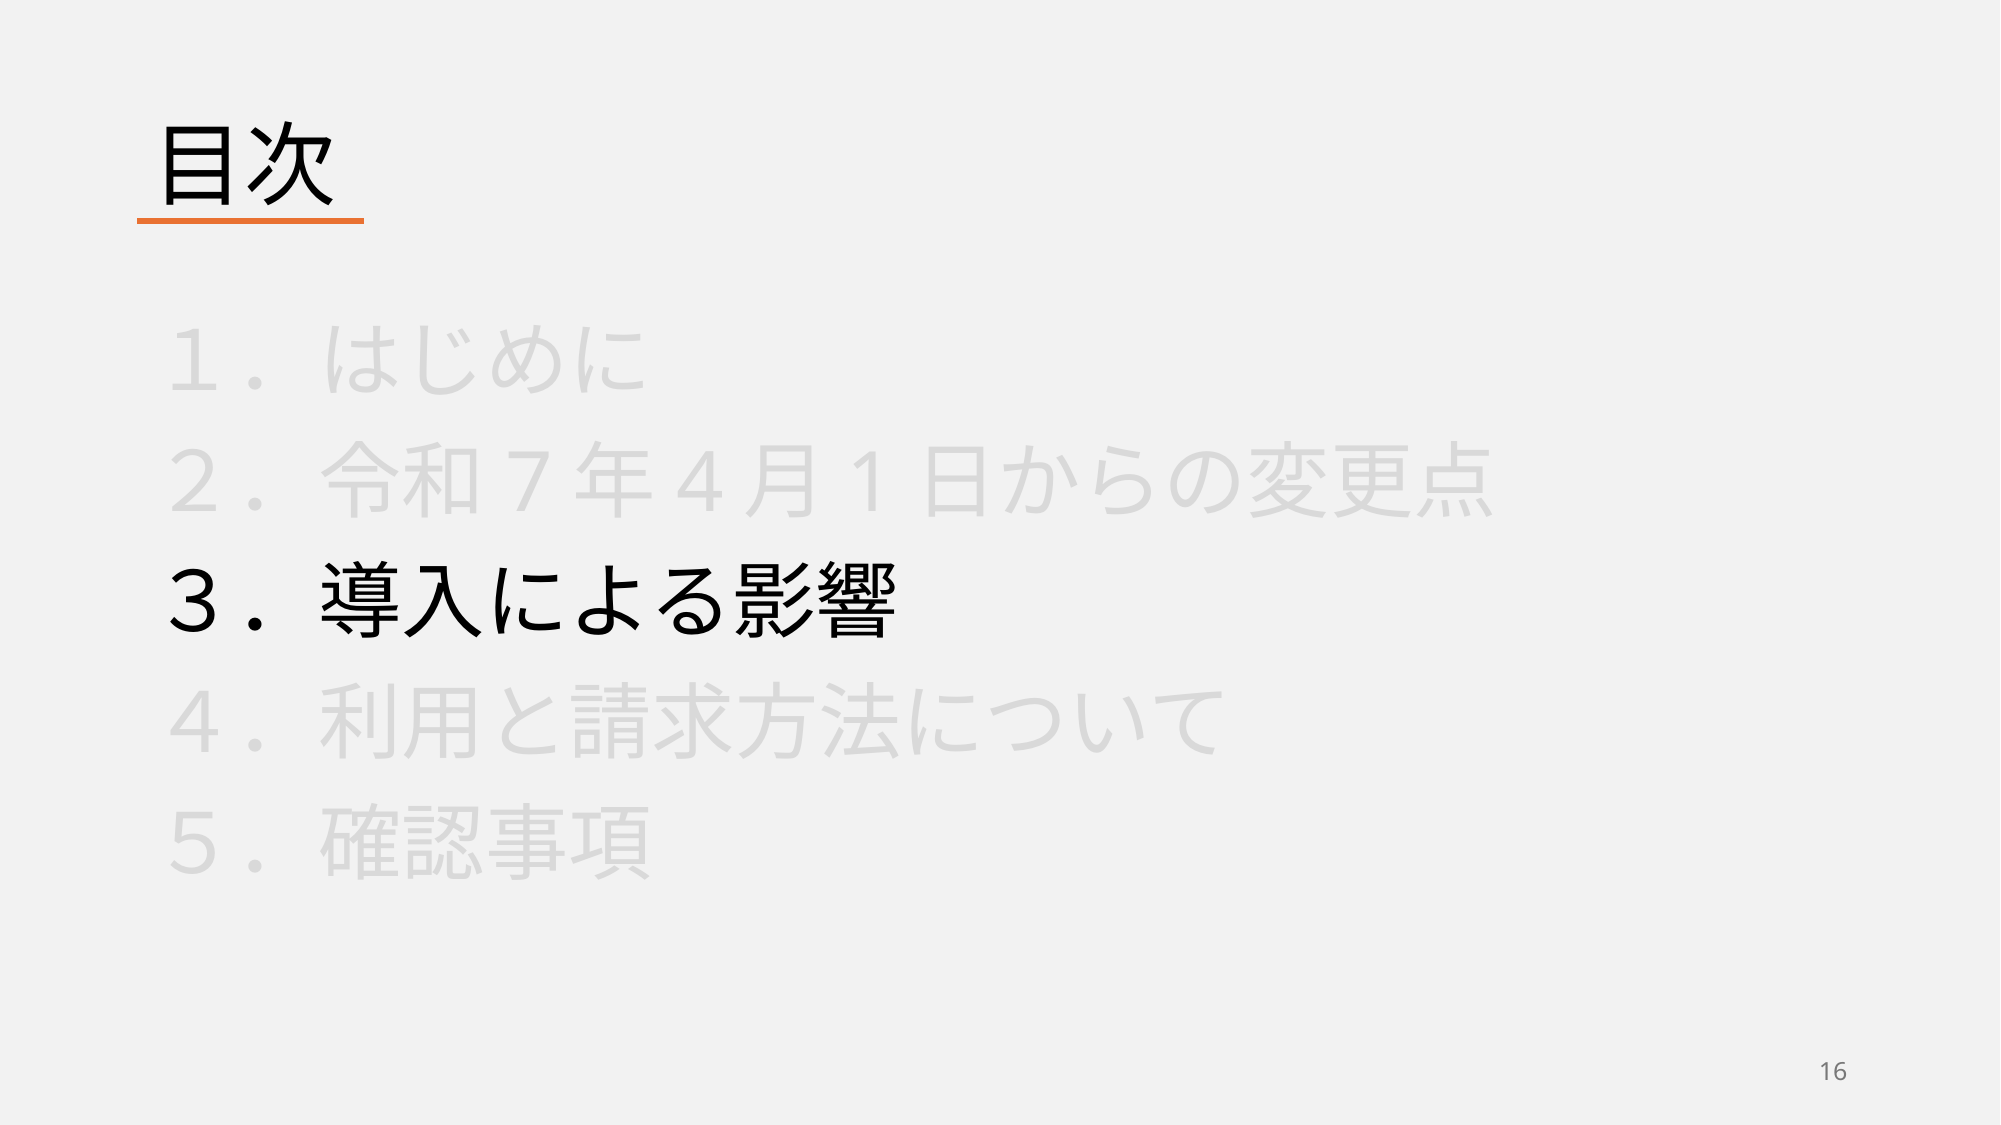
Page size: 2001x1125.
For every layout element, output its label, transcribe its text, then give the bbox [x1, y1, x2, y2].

list １．はじめに ２．令和7年4月1日からの変更点 ３．導入による影響 ４．利用と請求方法について ５．確認事項 [137, 299, 1863, 1014]
title 目次 [137, 59, 1863, 278]
slide_number 16 [1412, 1042, 1863, 1103]
